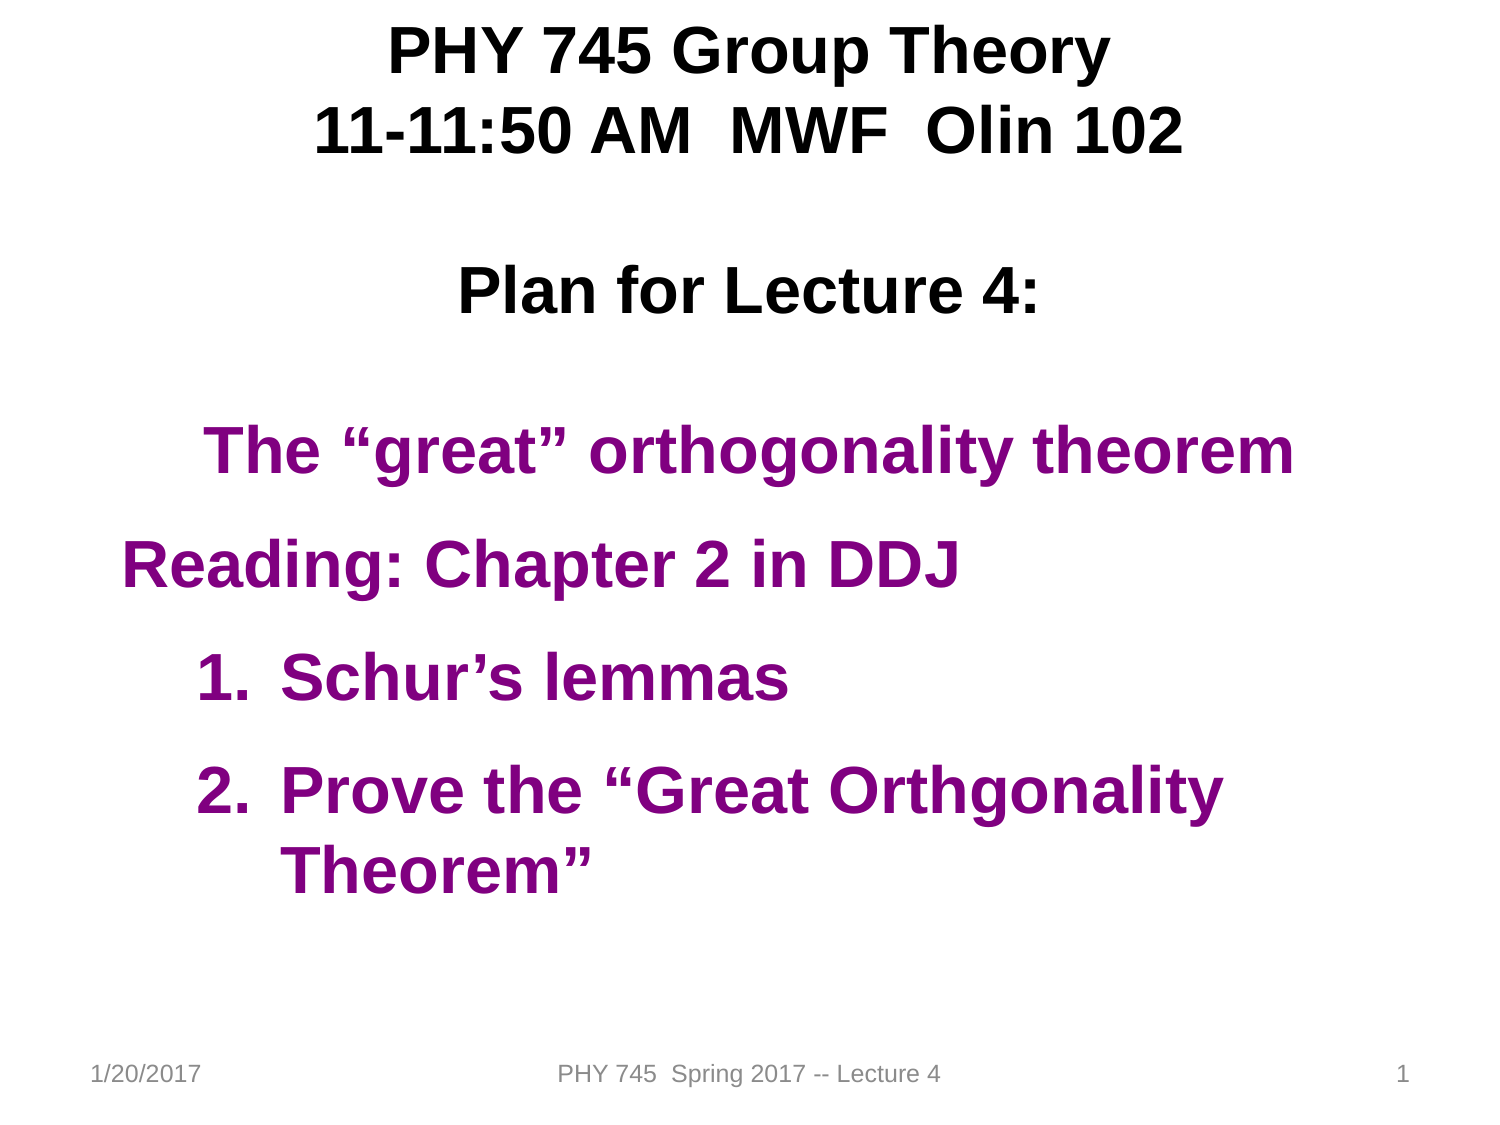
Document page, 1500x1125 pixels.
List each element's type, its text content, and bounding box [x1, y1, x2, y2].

slide_number 1 [1074, 1042, 1425, 1103]
text_box PHY 745 Group Theory 11-11:50 AM MWF Olin 102 Plan for Lecture 4: The “great” orthogonality theorem Reading: Chapter 2 in DDJ Schur’s lemmas Prove the “Great Orthgonality Theorem” [31, 0, 1469, 1028]
footer PHY 745 Spring 2017 -- Lecture 4 [512, 1042, 988, 1103]
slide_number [75, 1042, 425, 1103]
